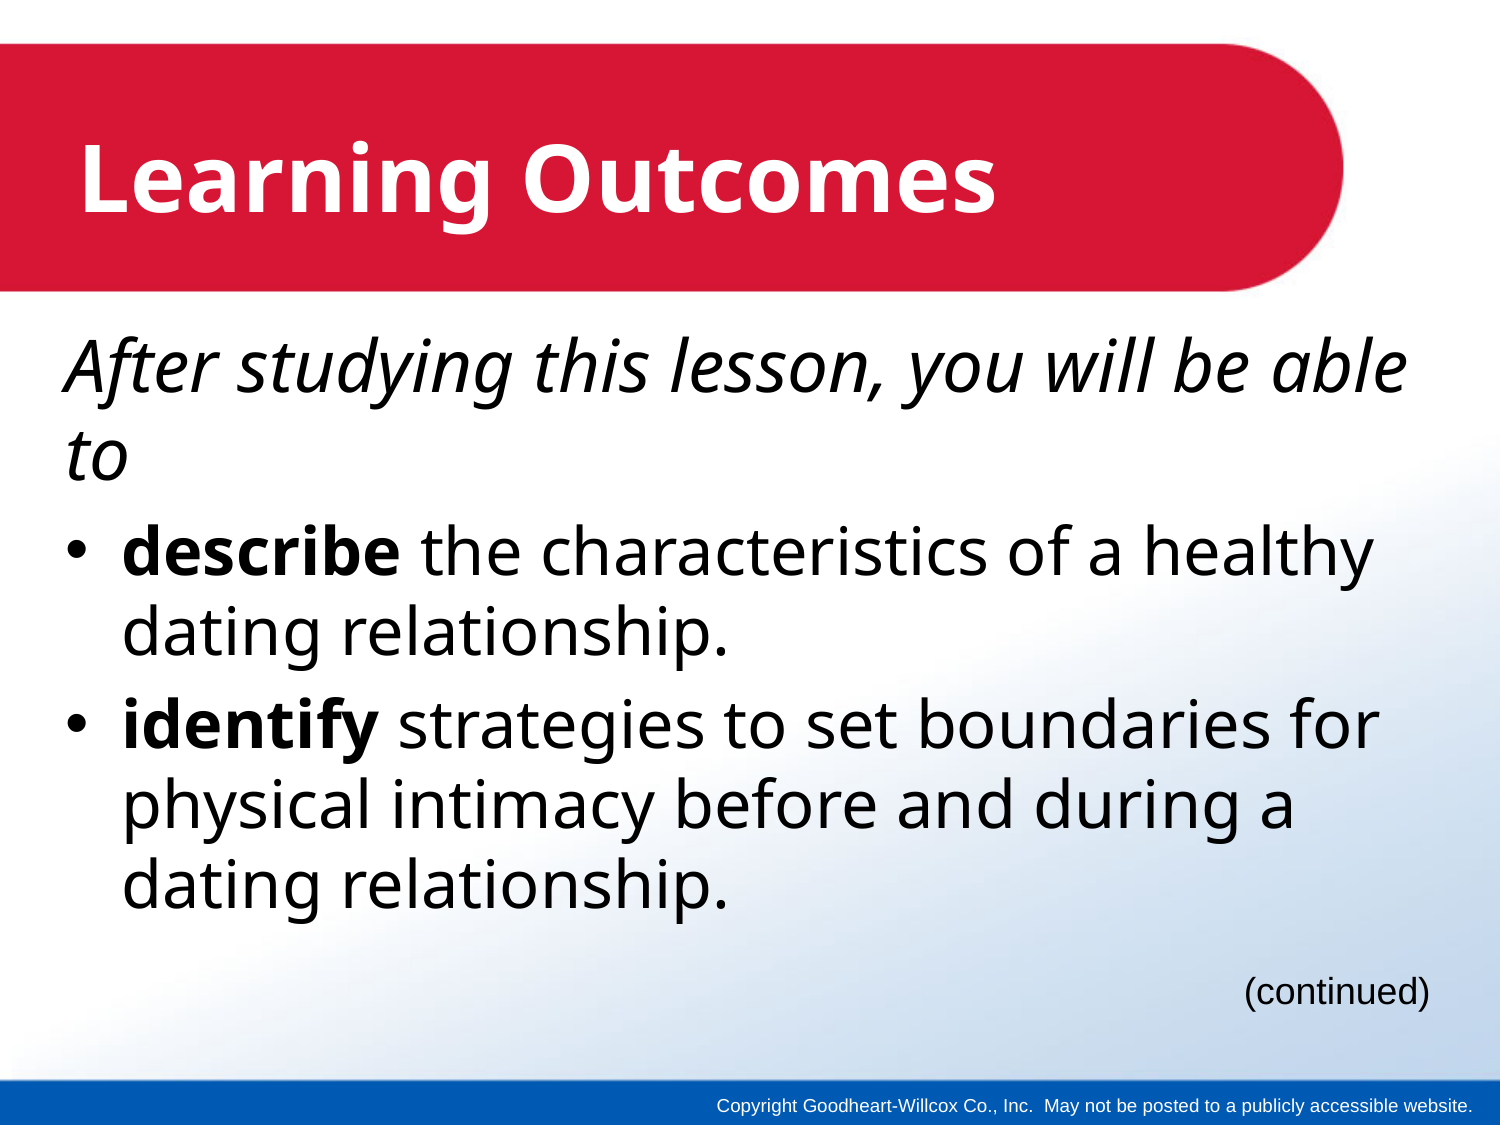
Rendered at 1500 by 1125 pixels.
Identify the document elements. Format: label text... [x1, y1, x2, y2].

list After studying this lesson, you will be able to describe the characteristics of a healthy dating relationship. identify strategies to set boundaries for physical intimacy before and during a dating relationship. [50, 312, 1450, 1063]
picture [0, 0, 1500, 1125]
title Learning Outcomes [62, 75, 1250, 275]
text_box (continued) [1228, 959, 1450, 1020]
